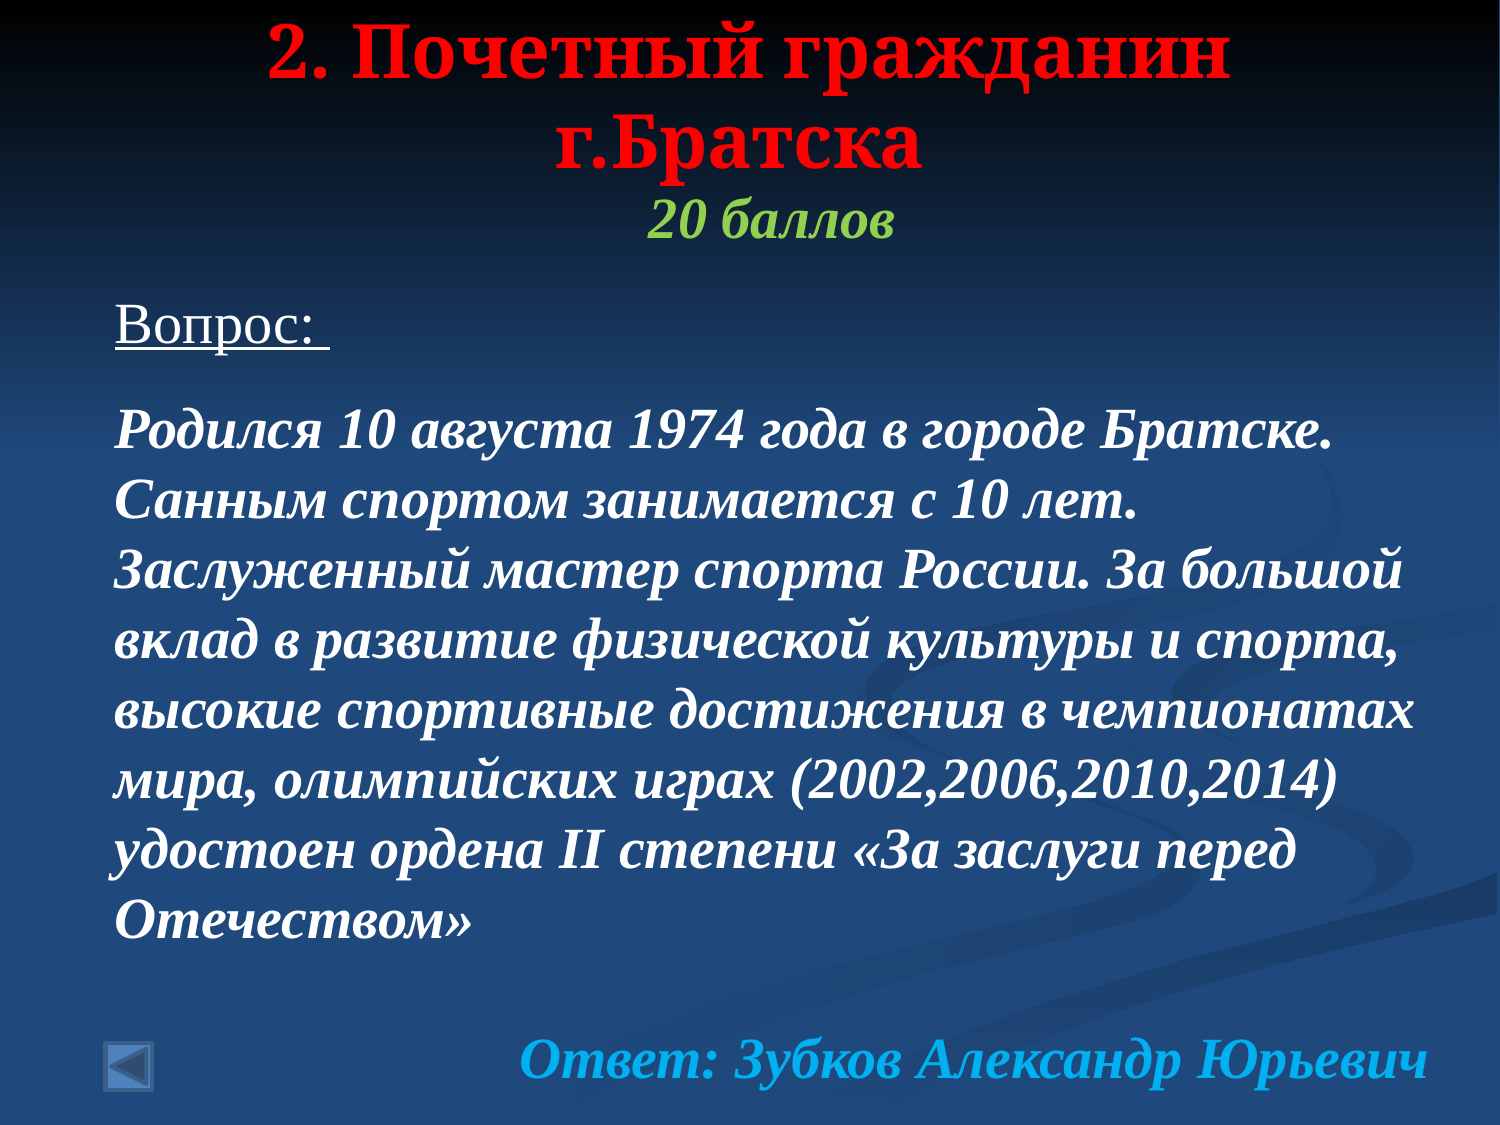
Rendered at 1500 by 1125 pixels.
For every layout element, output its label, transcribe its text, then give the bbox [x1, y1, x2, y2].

title 2. Почетный гражданин г.Братска [74, 44, 1426, 233]
text_box 20 баллов Вопрос: Родился 10 августа 1974 года в городе Братске. Санным спортом занимается с 10 лет. Заслуженный мастер спорта России. За большой вклад в развитие физической культуры и спорта, высокие спортивные достижения в чемпионатах мира, олимпийских играх (2002,2006,2010,2014) удостоен ордена II степени «За заслуги перед Отечеством» Ответ: Зубков Александр Юрьевич [100, 172, 1459, 1125]
text_box [103, 1041, 154, 1092]
